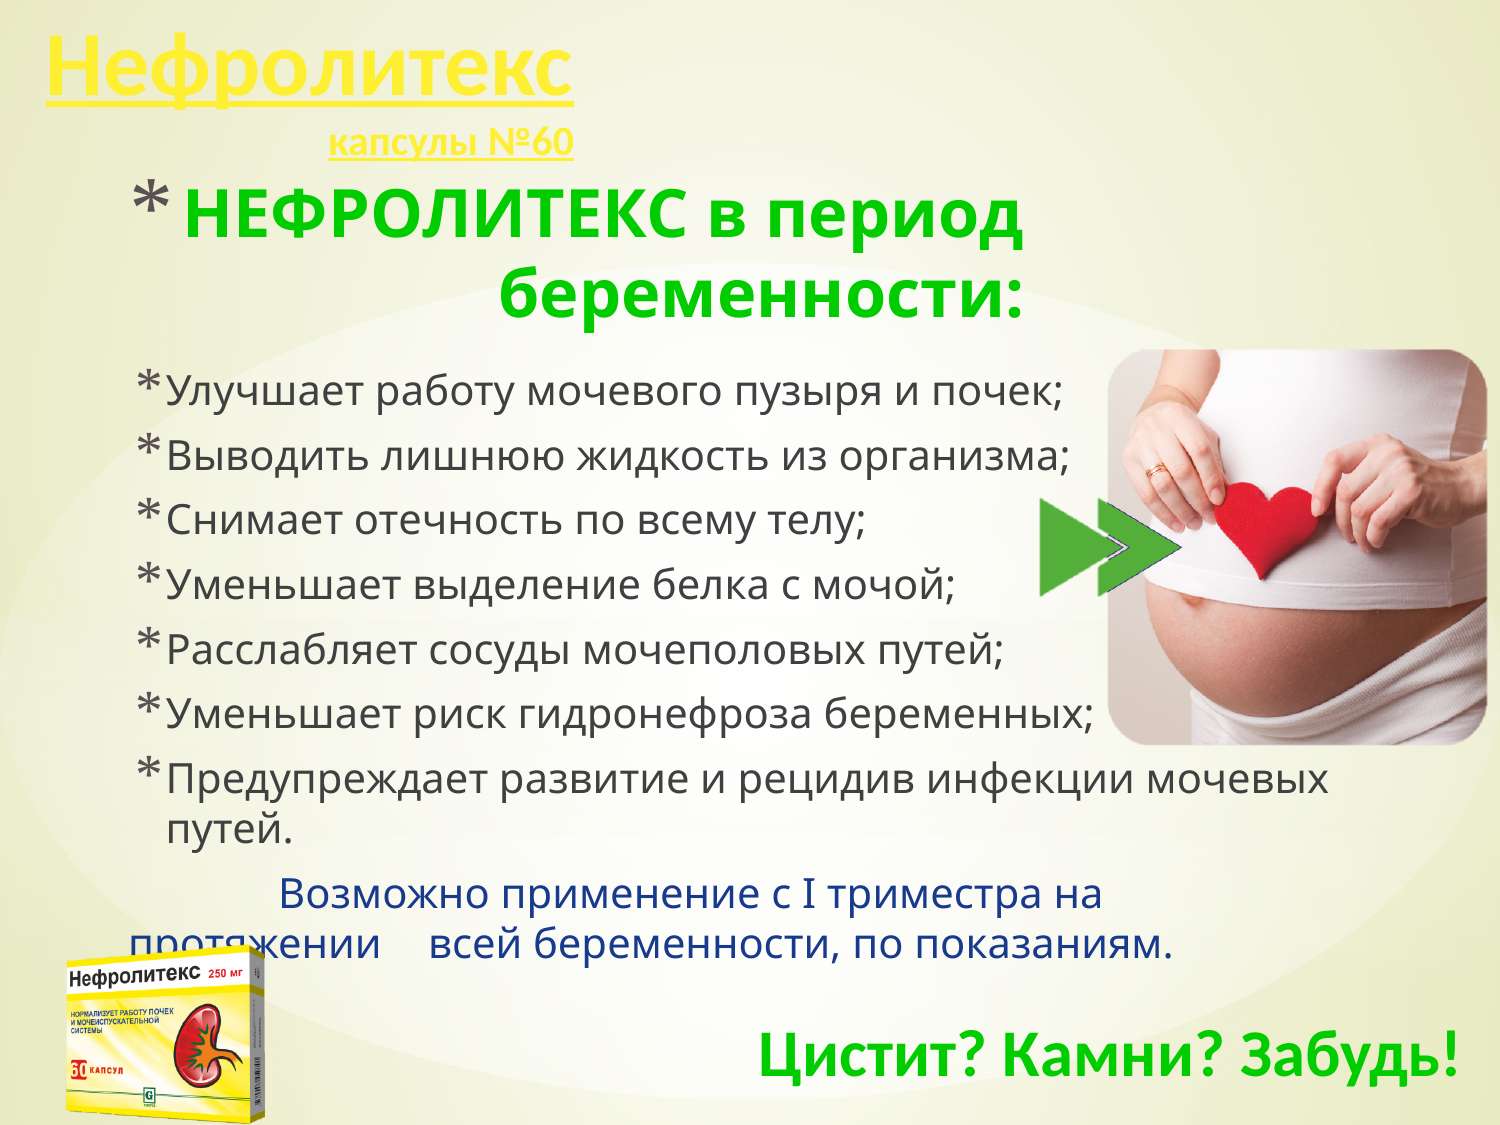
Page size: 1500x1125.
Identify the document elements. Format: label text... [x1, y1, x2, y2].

text_box Цистит? Камни? Забудь! [355, 1001, 1479, 1097]
title НЕФРОЛИТЕКС в период беременности: [29, 163, 1040, 302]
list Улучшает работу мочевого пузыря и почек; Выводить лишнюю жидкость из организма; Снимает отечность по всему телу; Уменьшает выделение белка с мочой; Расслабляет сосуды мочеполовых путей; Уменьшает риск гидронефроза беременных; Предупреждает развитие и рецидив инфекции мочевых путей. Возможно применение с I триместра на протяжении всей беременности, по показаниям. [113, 356, 1356, 1125]
picture [1037, 334, 1500, 759]
text_box Нефролитекс капсулы №60 [31, 0, 589, 172]
picture [64, 943, 266, 1125]
